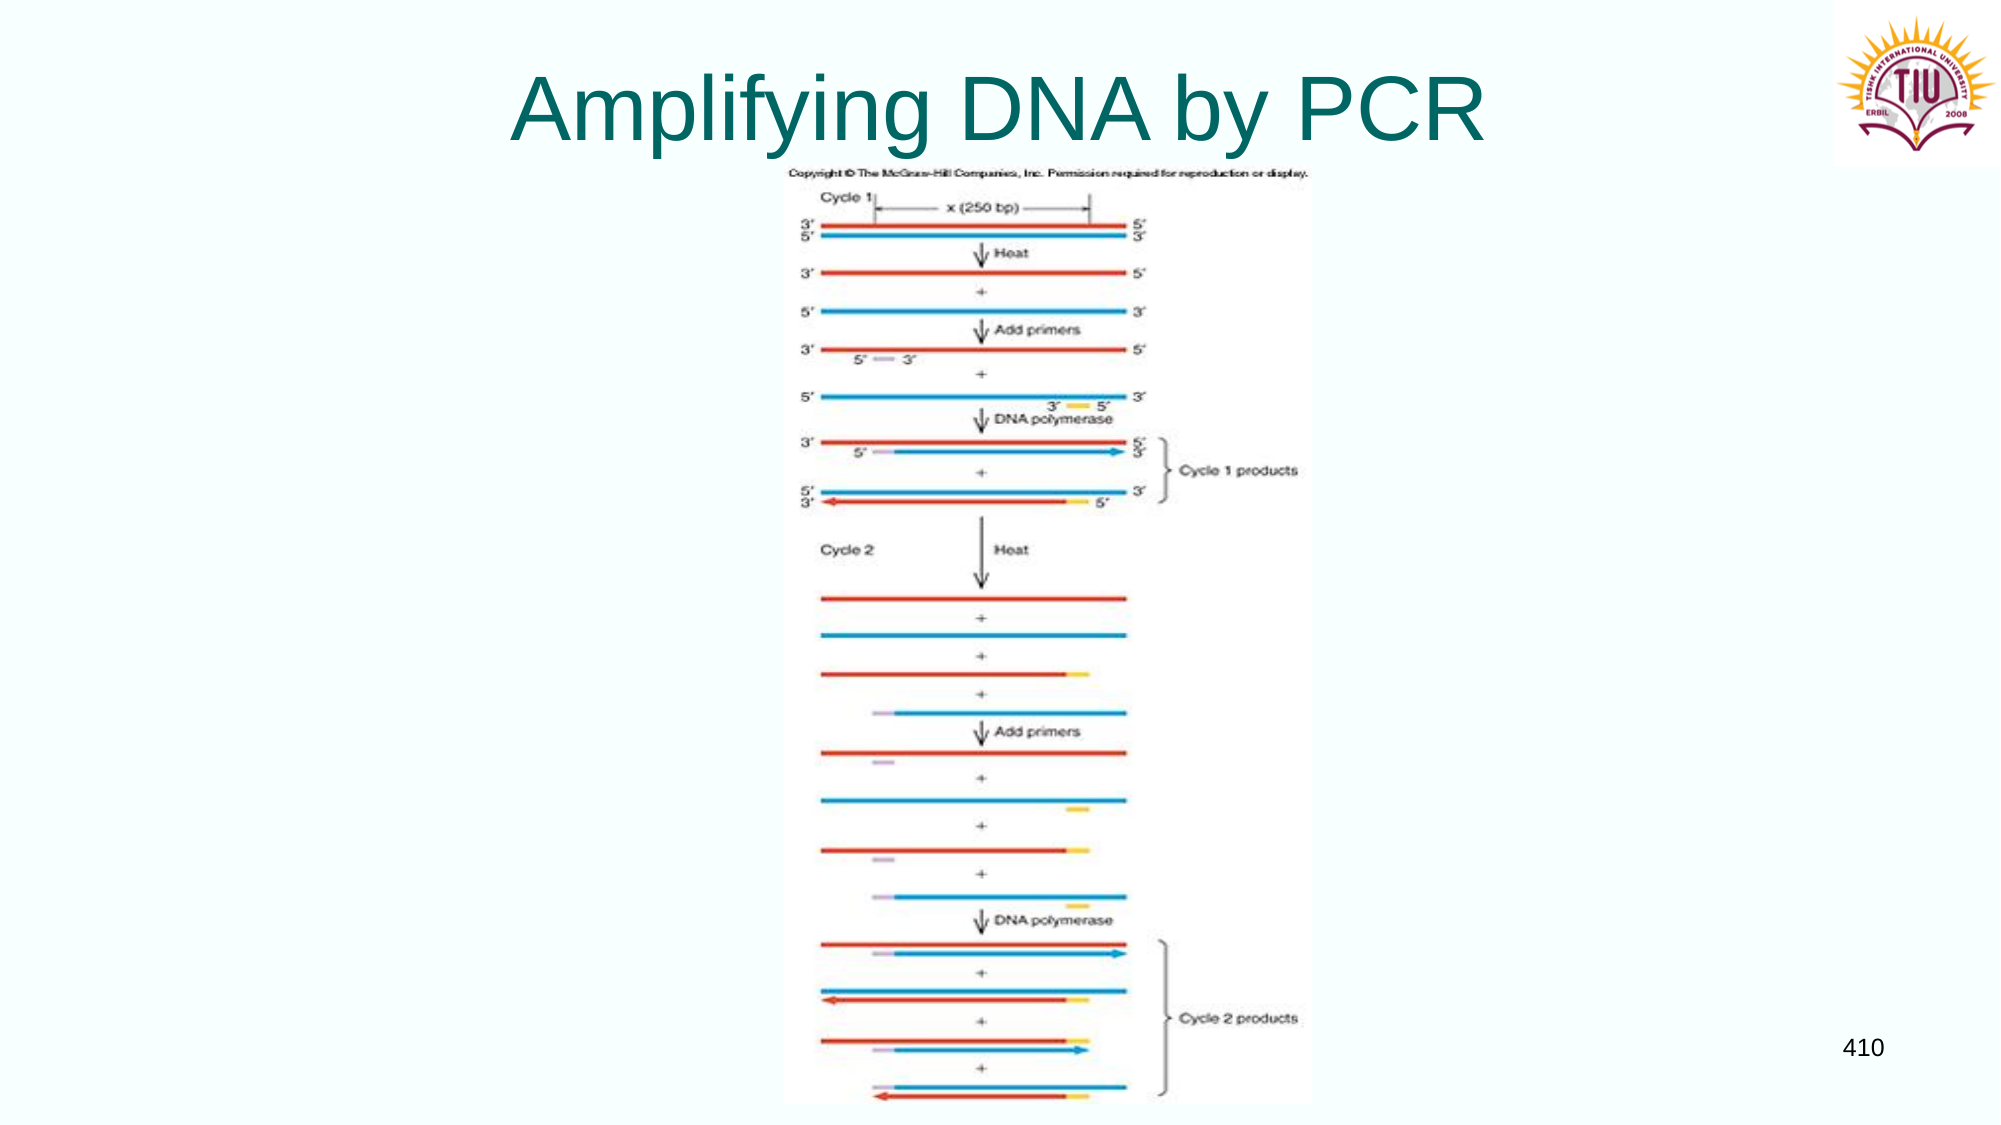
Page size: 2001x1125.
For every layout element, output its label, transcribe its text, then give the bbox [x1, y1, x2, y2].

picture [784, 166, 1312, 1104]
slide_number 410 [1433, 1024, 1900, 1103]
picture [1832, 0, 2000, 168]
title Amplifying DNA by PCR [99, 9, 1900, 197]
